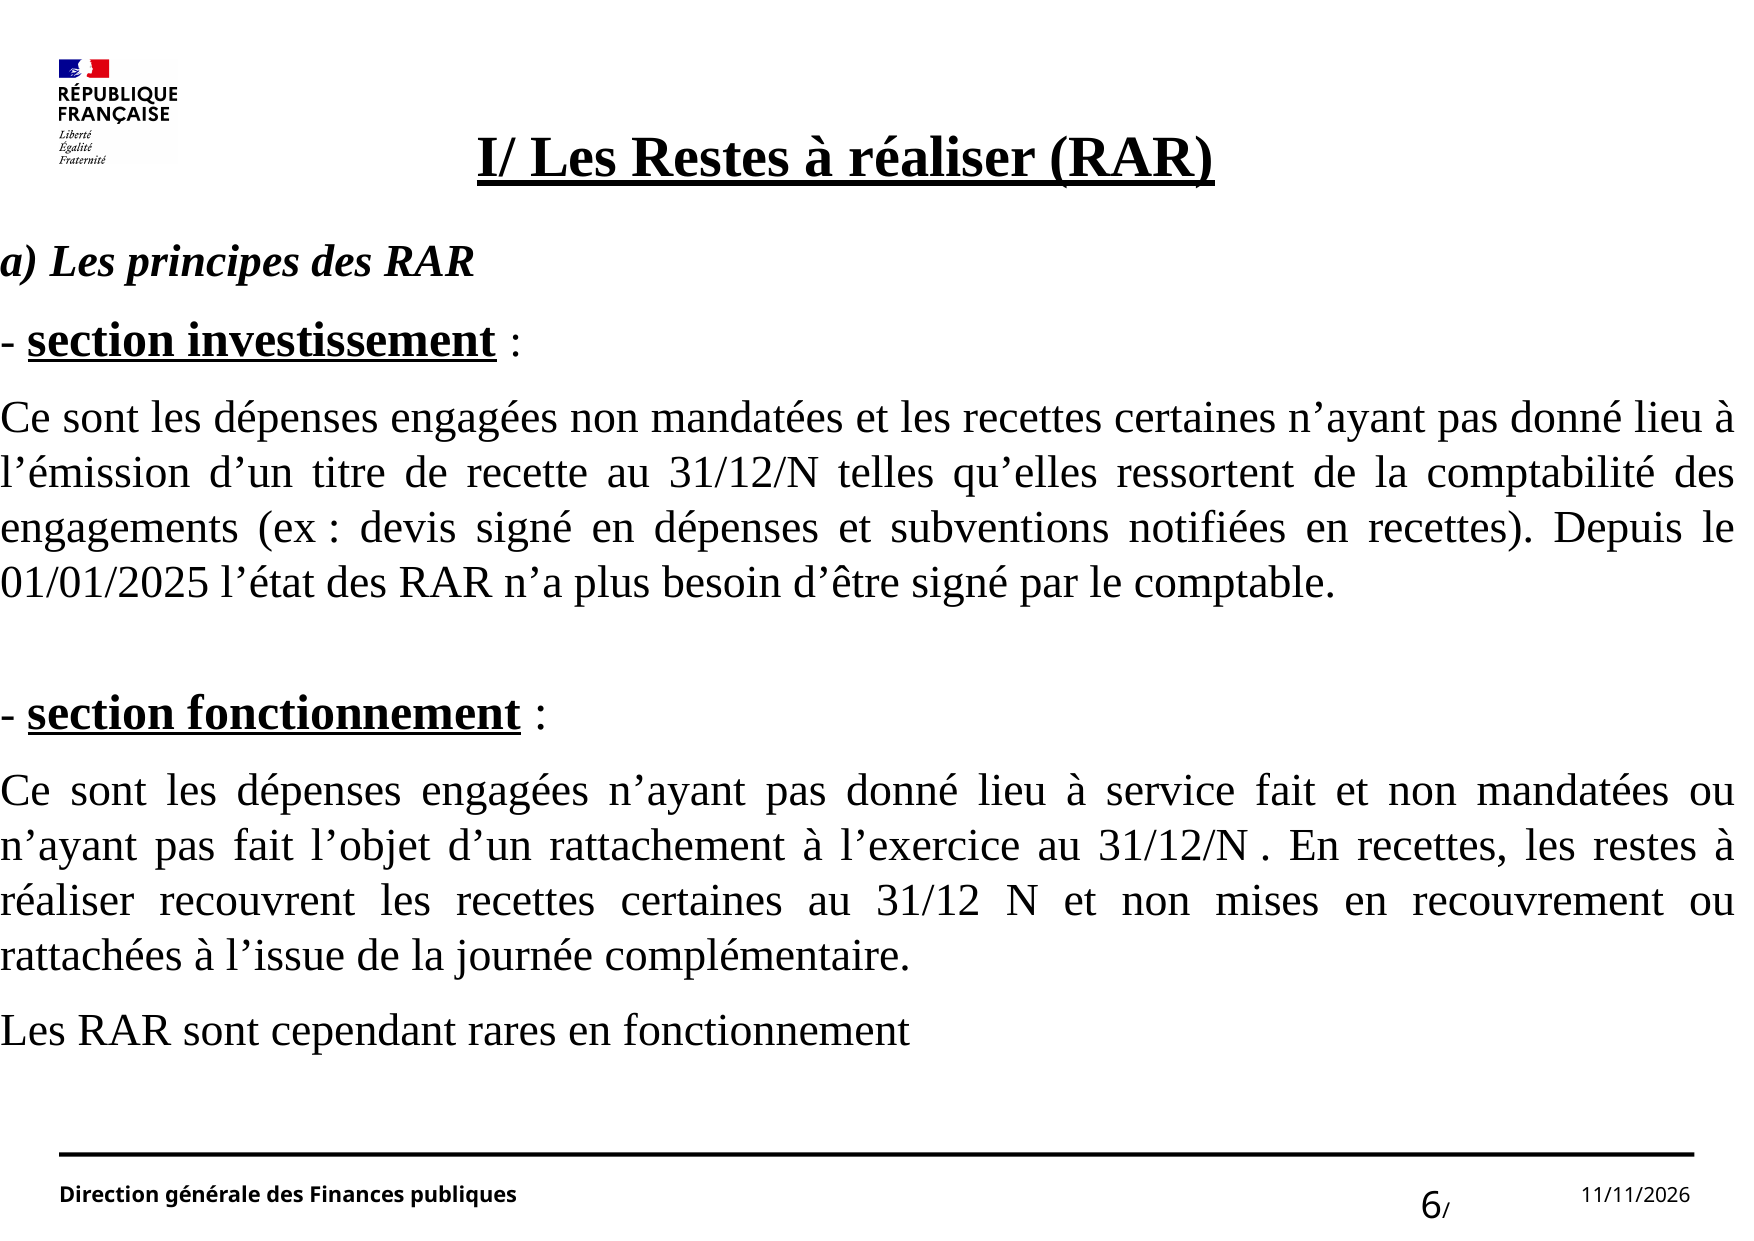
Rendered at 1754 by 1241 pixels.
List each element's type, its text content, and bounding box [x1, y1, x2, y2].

list a) Les principes des RAR - section investissement : Ce sont les dépenses engagées non mandatées et les recettes certaines n’ayant pas donné lieu à l’émission d’un titre de recette au 31/12/N telles qu’elles ressortent de la comptabilité des engagements (ex : devis signé en dépenses et subventions notifiées en recettes). Depuis le 01/01/2025 l’état des RAR n’a plus besoin d’être signé par le comptable. - section fonctionnement : Ce sont les dépenses engagées n’ayant pas donné lieu à service fait et non mandatées ou n’ayant pas fait l’objet d’un rattachement à l’exercice au 31/12/N . En recettes, les restes à réaliser recouvrent les recettes certaines au 31/12 N et non mises en recouvrement ou rattachées à l’issue de la journée complémentaire. Les RAR sont cependant rares en fonctionnement [0, 230, 1737, 1051]
title I/ Les Restes à réaliser (RAR) [56, 49, 1635, 230]
